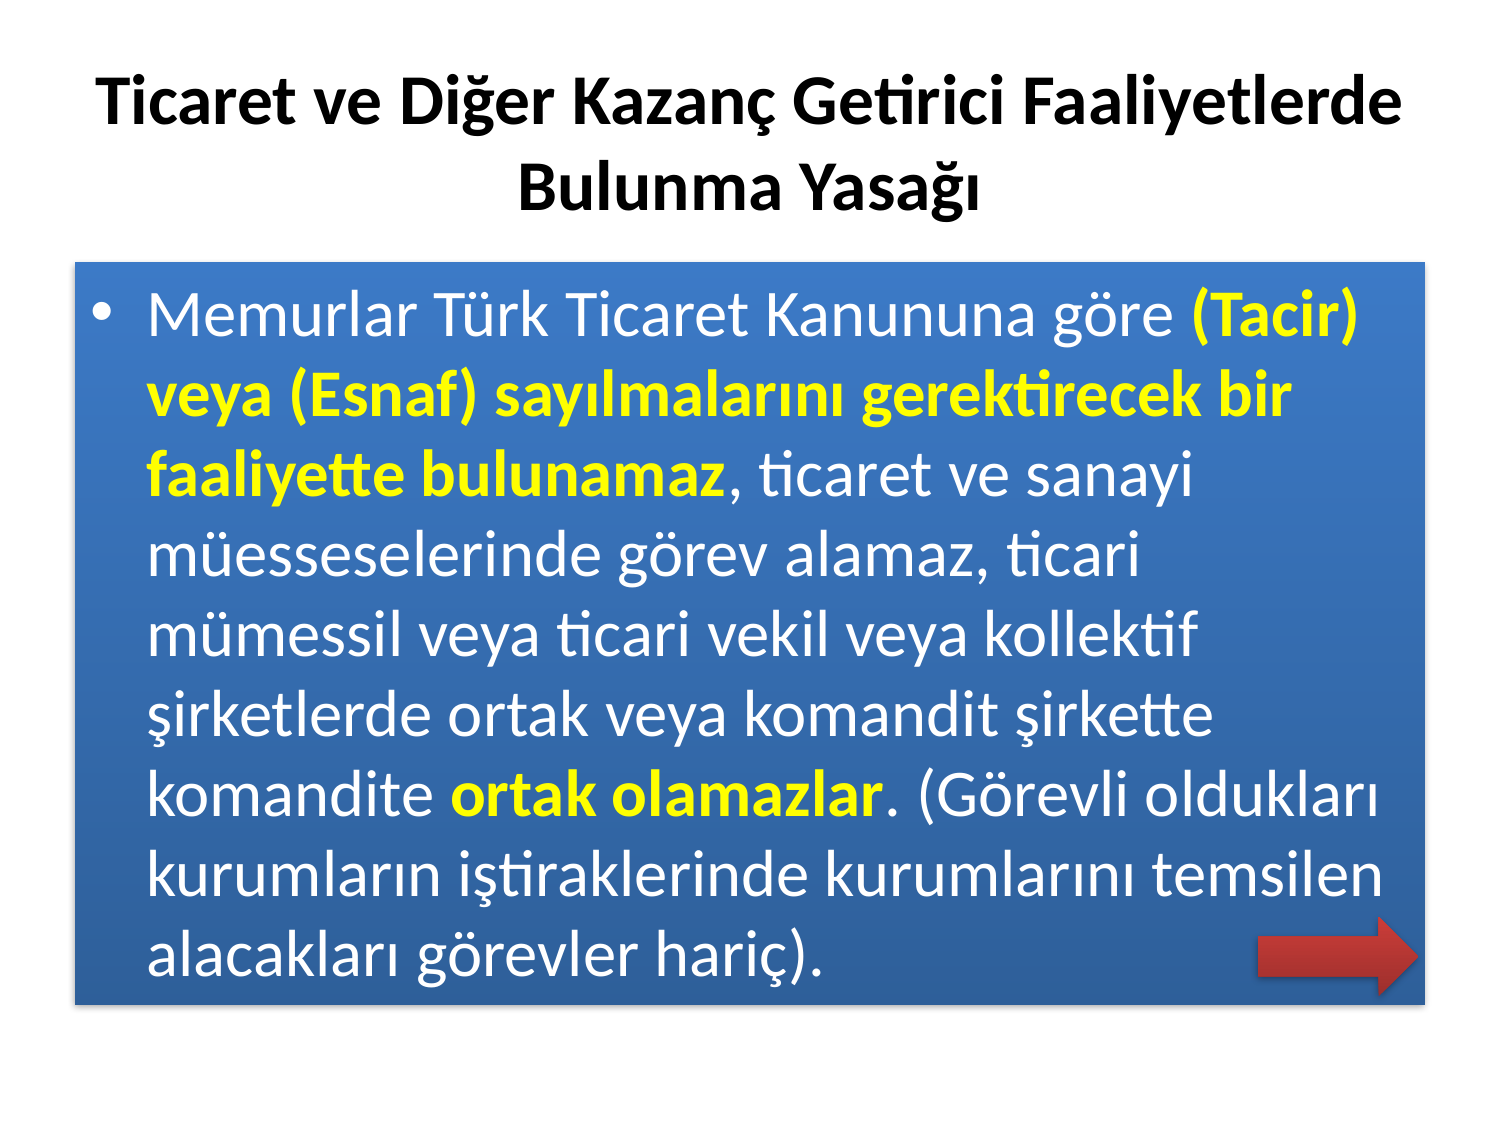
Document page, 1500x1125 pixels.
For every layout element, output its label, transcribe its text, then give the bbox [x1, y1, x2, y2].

text_box [1257, 916, 1419, 997]
list Memurlar Türk Ticaret Kanununa göre (Tacir) veya (Esnaf) sayılmalarını gerektirecek bir faaliyette bulunamaz, ticaret ve sanayi müesseselerinde görev alamaz, ticari mümessil veya ticari vekil veya kollektif şirketlerde ortak veya komandit şirkette komandite ortak olamazlar. (Görevli oldukları kurumların iştiraklerinde kurumlarını temsilen alacakları görevler hariç). [75, 262, 1425, 1005]
title Ticaret ve Diğer Kazanç Getirici Faaliyetlerde Bulunma Yasağı [75, 45, 1425, 233]
